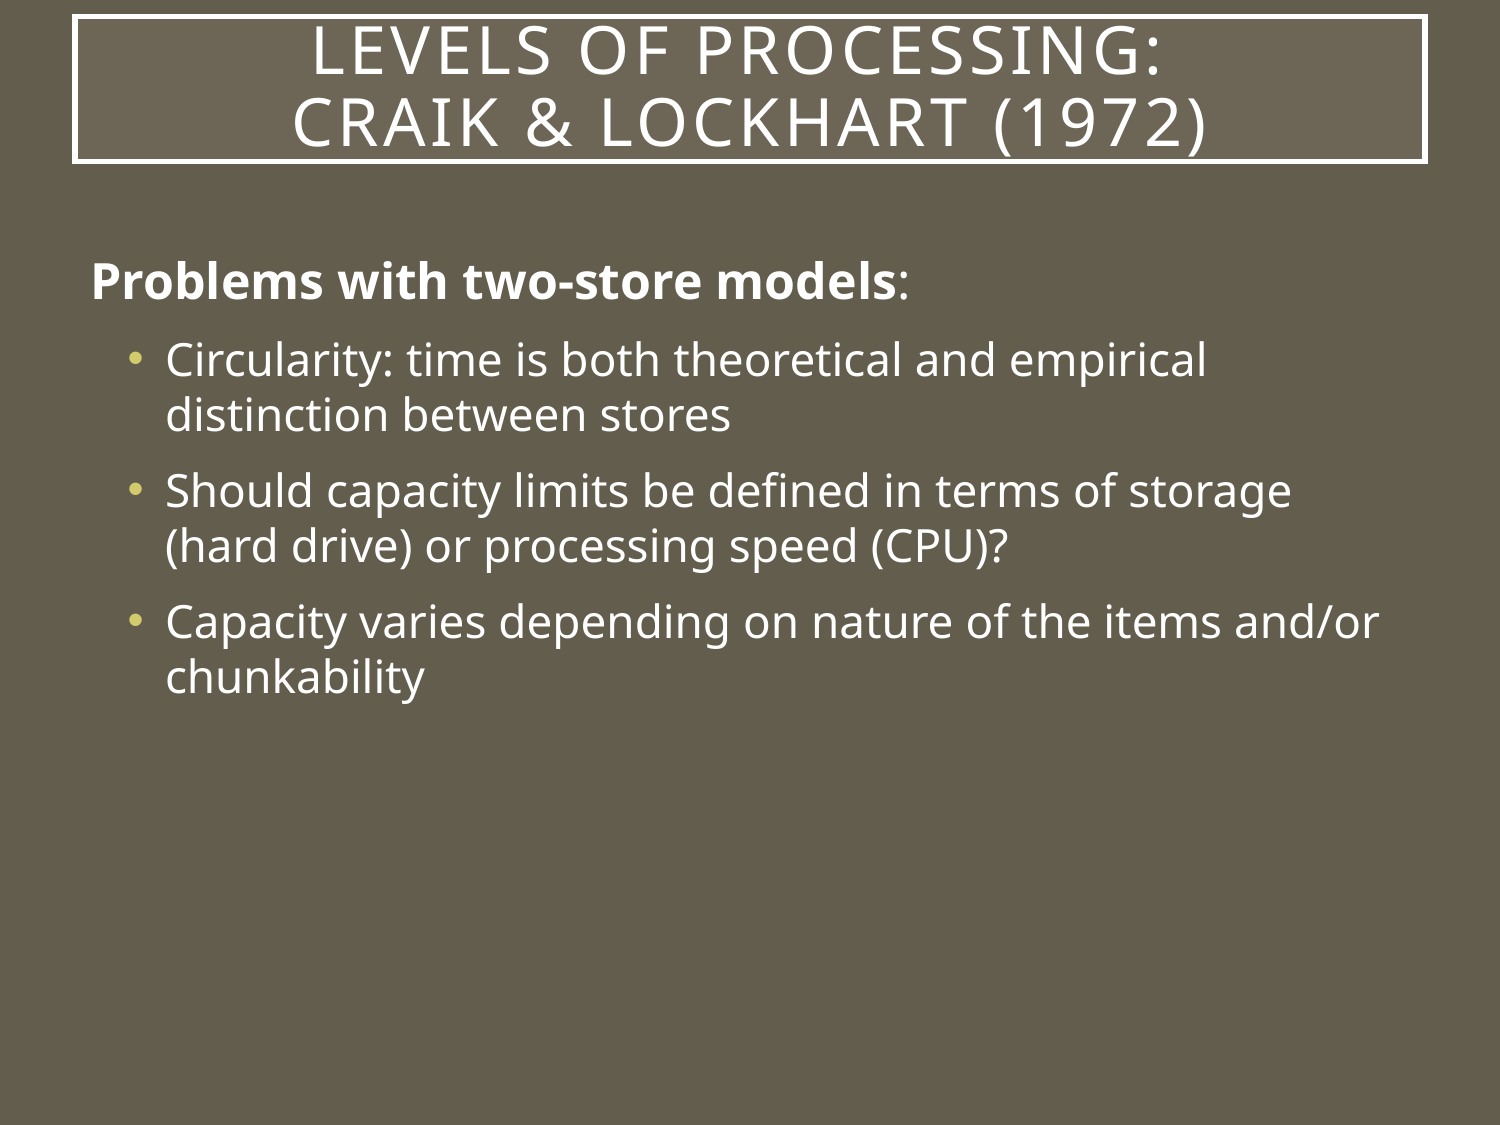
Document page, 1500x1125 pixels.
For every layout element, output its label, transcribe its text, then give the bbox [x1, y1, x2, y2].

list Problems with two-store models: Circularity: time is both theoretical and empirical distinction between stores Should capacity limits be defined in terms of storage (hard drive) or processing speed (CPU)? Capacity varies depending on nature of the items and/or chunkability [75, 161, 1425, 1092]
title Levels of Processing: Craik & Lockhart (1972) [72, 14, 1428, 164]
